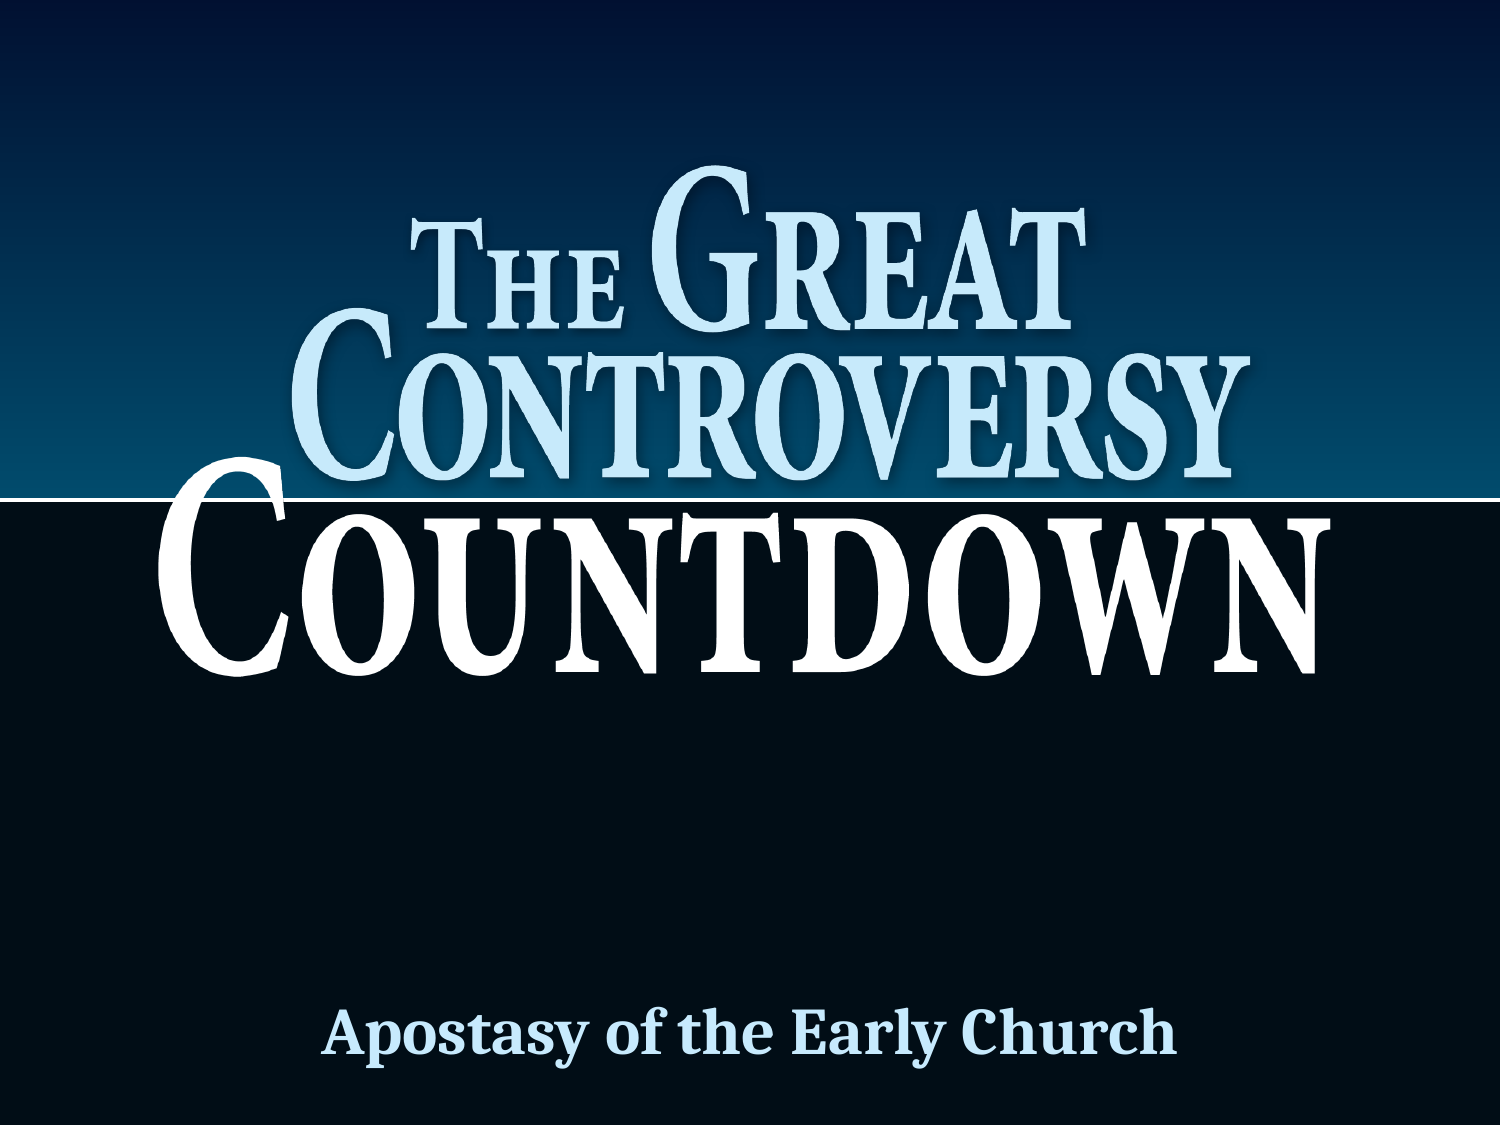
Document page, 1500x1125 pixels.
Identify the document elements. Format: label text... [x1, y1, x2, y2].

title Apostasy of the Early Church [112, 924, 1388, 1075]
picture [112, 457, 1361, 700]
picture [112, 126, 1361, 480]
